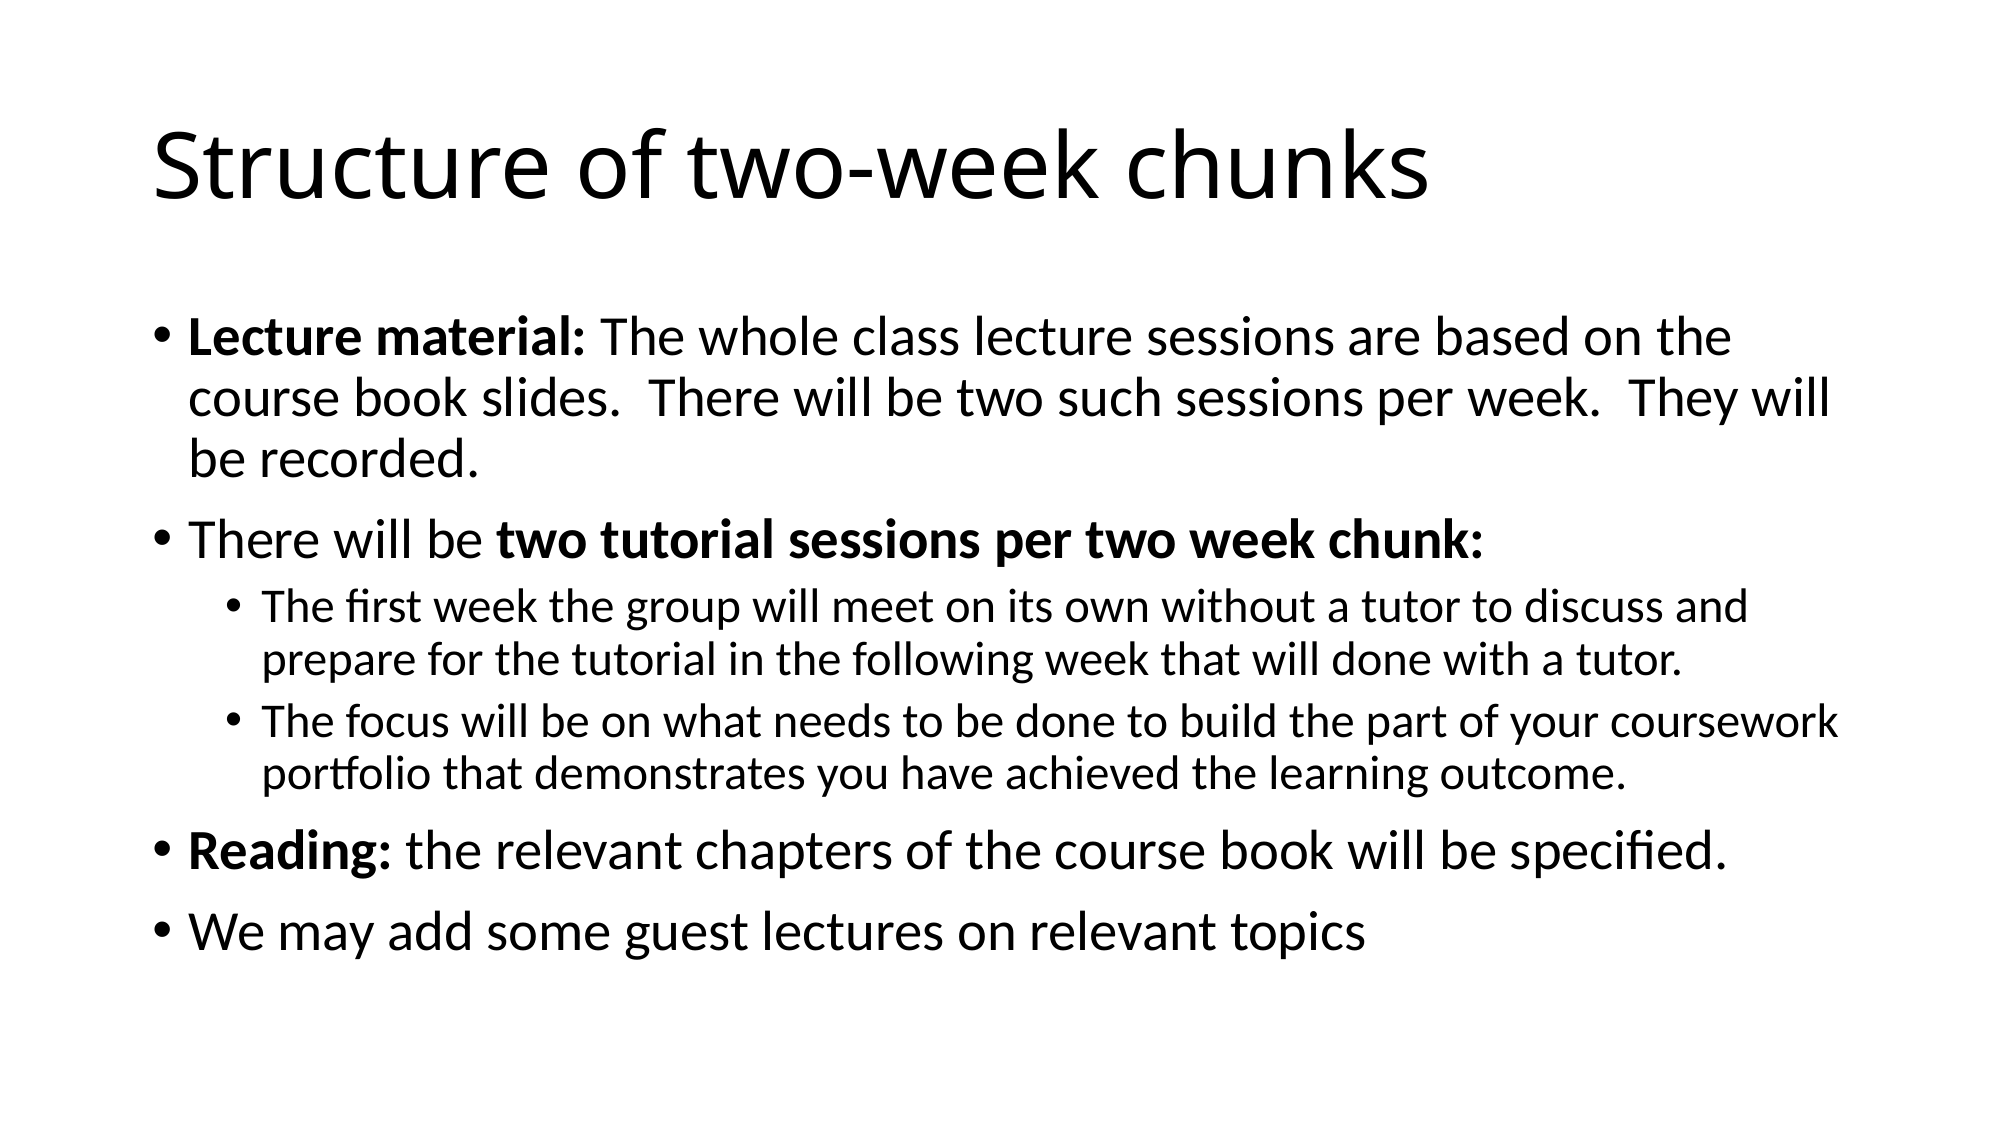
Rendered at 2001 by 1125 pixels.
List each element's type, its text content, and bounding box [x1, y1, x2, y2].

title Structure of two-week chunks [137, 59, 1863, 278]
list Lecture material: The whole class lecture sessions are based on the course book slides. There will be two such sessions per week. They will be recorded. There will be two tutorial sessions per two week chunk: The first week the group will meet on its own without a tutor to discuss and prepare for the tutorial in the following week that will done with a tutor. The focus will be on what needs to be done to build the part of your coursework portfolio that demonstrates you have achieved the learning outcome. Reading: the relevant chapters of the course book will be specified. We may add some guest lectures on relevant topics [137, 299, 1863, 1014]
